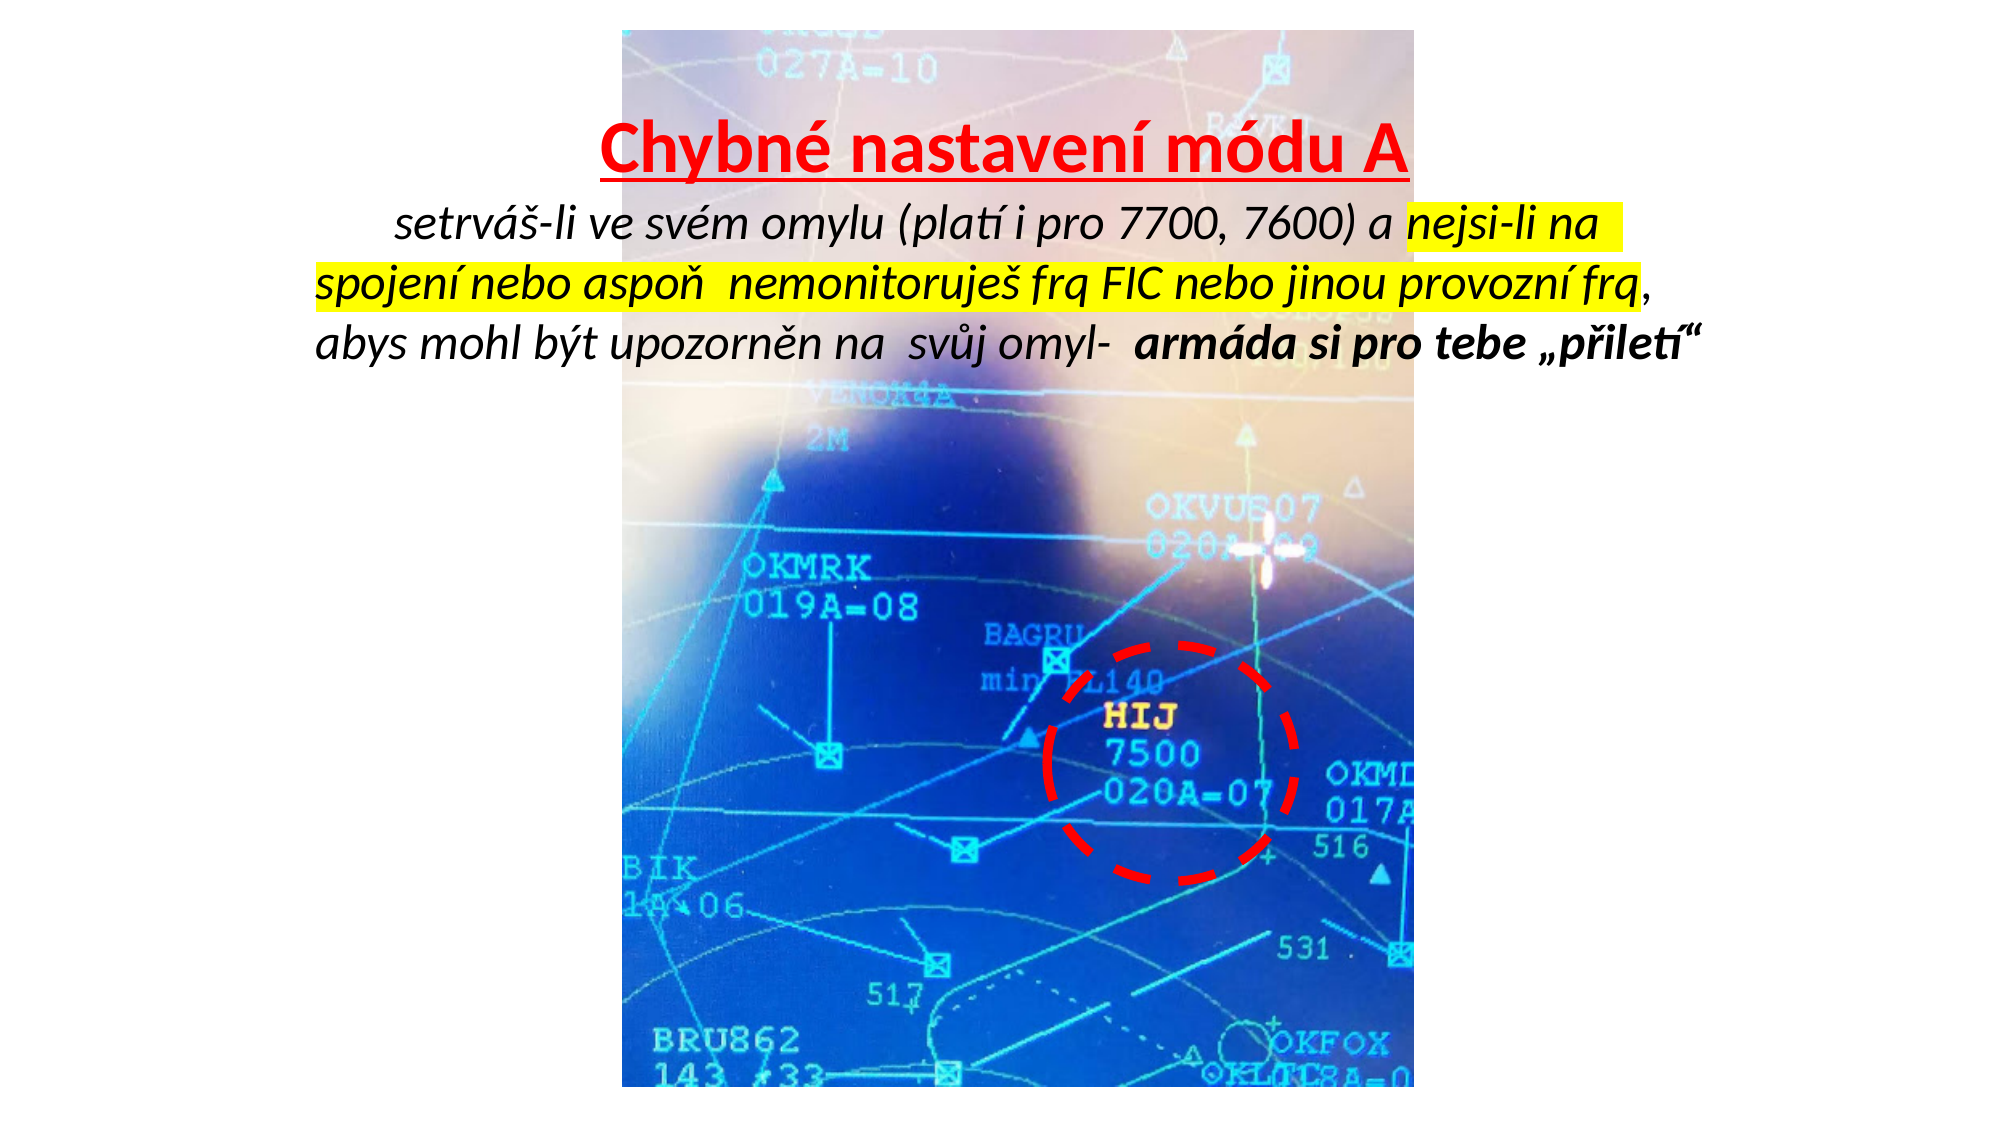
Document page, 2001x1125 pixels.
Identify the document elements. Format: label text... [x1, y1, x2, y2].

picture [1314, 1081, 1334, 1087]
text_box Chybné nastavení módu A setrváš-li ve svém omylu (platí i pro 7700, 7600) a nejsi-li na spojení nebo aspoň nemonitoruješ frq FIC nebo jinou provozní frq, abys mohl být upozorněn na svůj omyl- armáda si pro tebe „přiletí“ [1414, 82, 1748, 467]
text_box Chybné nastavení módu A setrváš-li ve svém omylu (platí i pro 7700, 7600) a nejsi-li na spojení nebo aspoň nemonitoruješ frq FIC nebo jinou provozní frq, abys mohl být upozorněn na svůj omyl- armáda si pro tebe „přiletí“ [285, 82, 621, 467]
picture [1396, 951, 1404, 956]
picture [1276, 1069, 1287, 1087]
picture [621, 30, 1414, 1087]
picture [1405, 959, 1414, 965]
